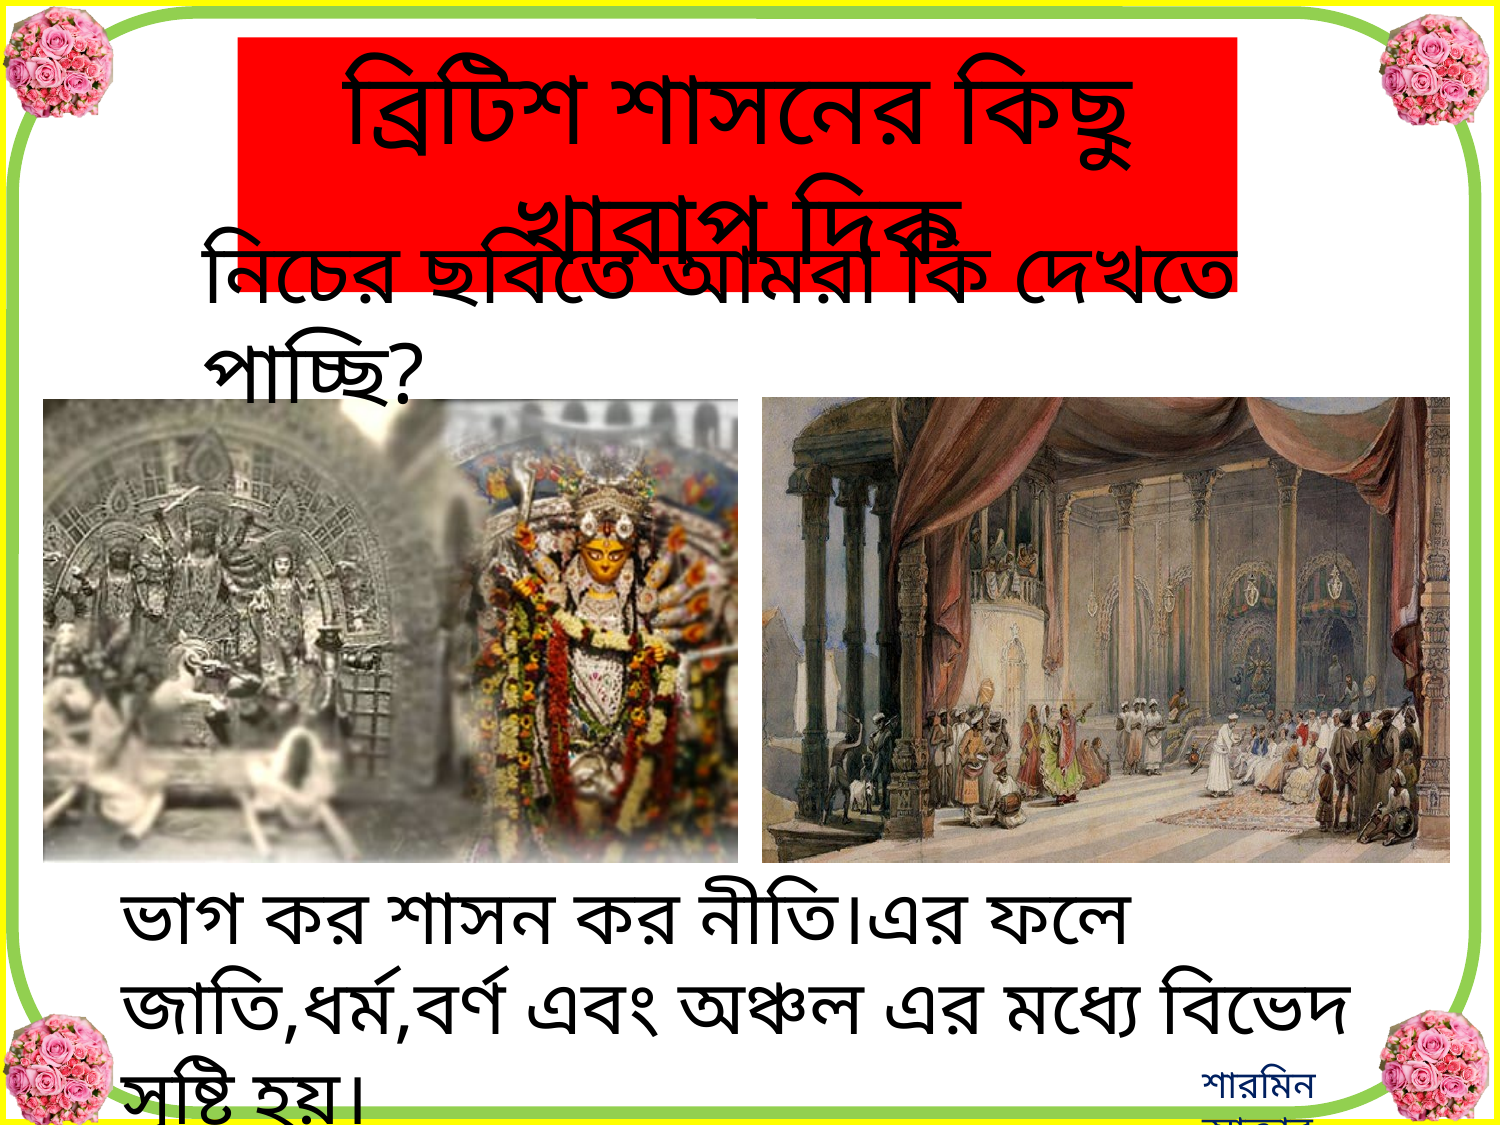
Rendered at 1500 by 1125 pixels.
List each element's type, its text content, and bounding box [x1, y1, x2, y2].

picture [0, 0, 120, 130]
picture [762, 397, 1451, 863]
picture [1419, 958, 1496, 1125]
text_box ব্রিটিশ শাসনের কিছু খারাপ দিক [237, 37, 1238, 212]
text_box ভাগ কর শাসন কর নীতি।এর ফলে জাতি,ধর্ম,বর্ণ এবং অঞ্চল এর মধ্যে বিভেদ সৃষ্টি হয়। [106, 862, 1419, 1125]
picture [43, 399, 738, 863]
picture [1374, 0, 1496, 138]
text_box নিচের ছবিতে আমরা কি দেখতে পাচ্ছি? [187, 212, 1263, 428]
picture [0, 962, 106, 1125]
